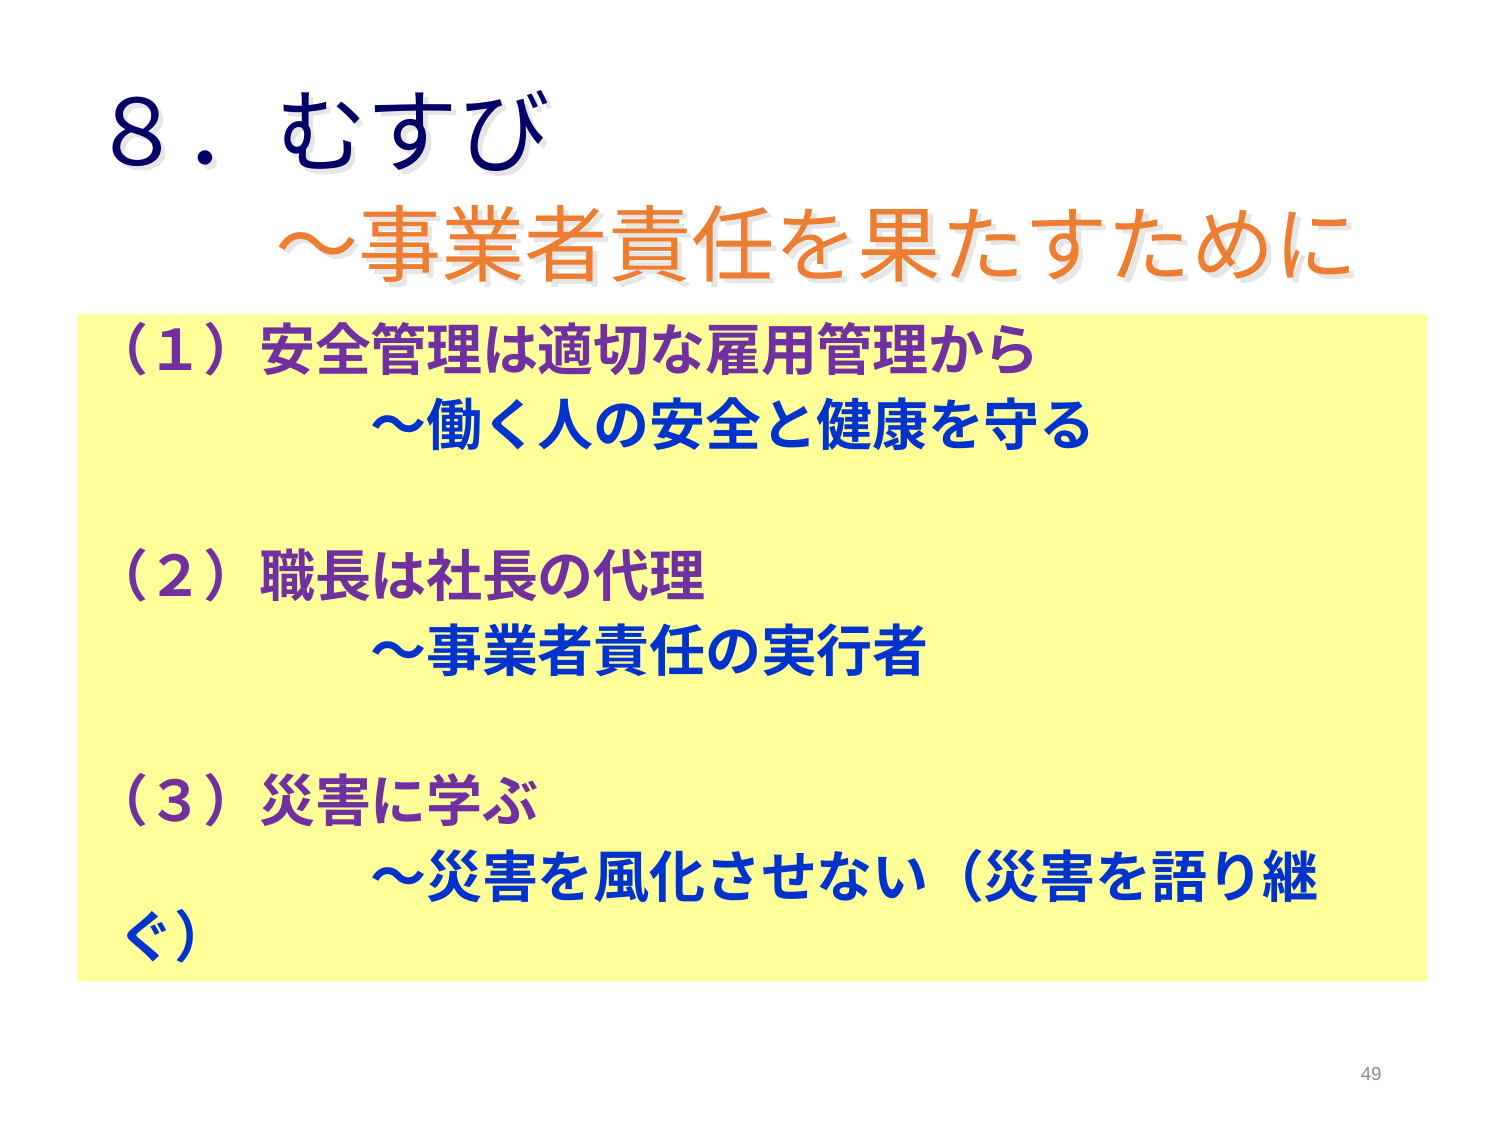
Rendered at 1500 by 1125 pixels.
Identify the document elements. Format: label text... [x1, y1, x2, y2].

slide_number 49 [1059, 1042, 1397, 1103]
list （１）安全管理は適切な雇用管理から ～働く人の安全と健康を守る （２）職長は社長の代理 ～事業者責任の実行者 （３）災害に学ぶ ～災害を風化させない（災害を語り継ぐ） [77, 314, 1428, 982]
text_box ８．むすび ～事業者責任を果たすために [77, 62, 1427, 305]
